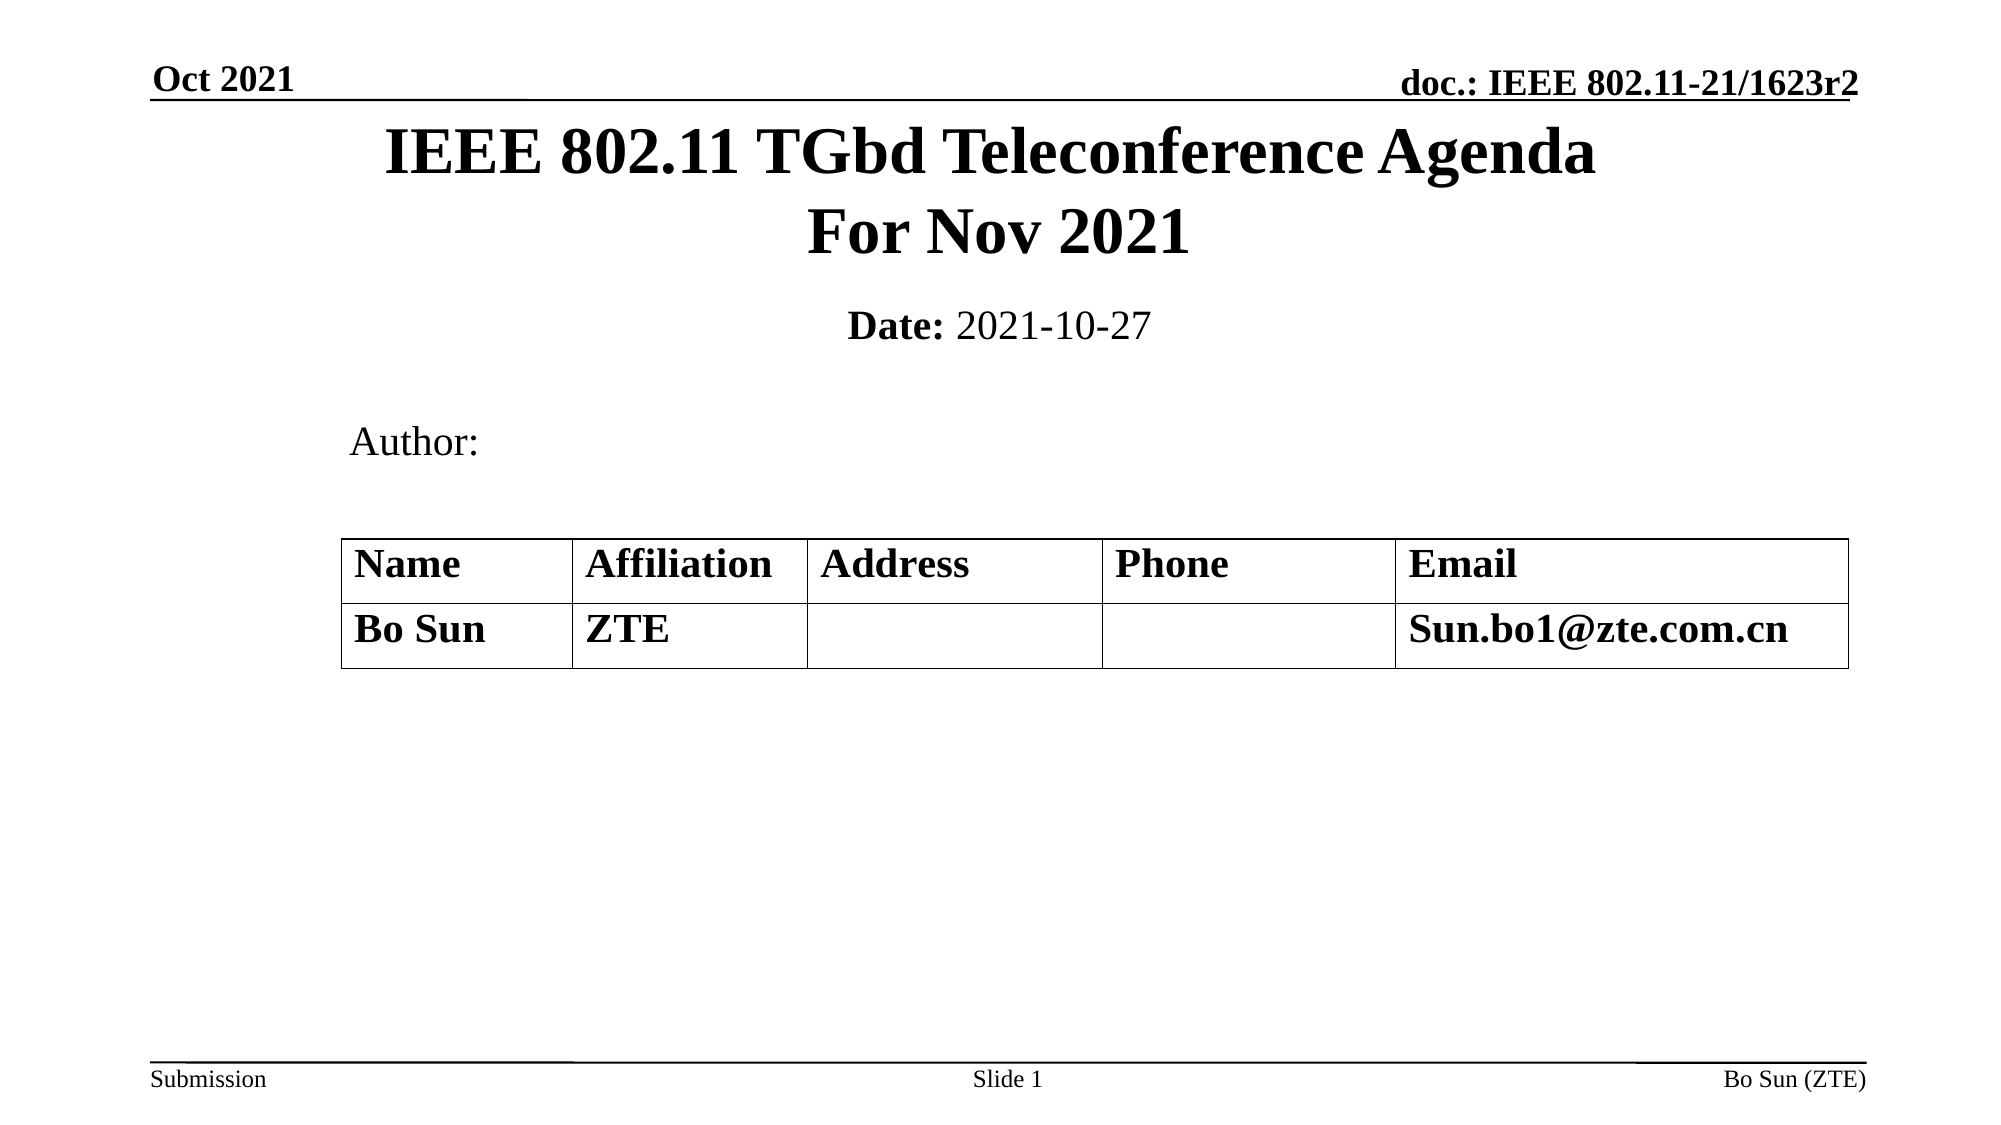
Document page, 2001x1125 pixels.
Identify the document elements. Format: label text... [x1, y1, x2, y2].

footer Bo Sun (ZTE) [1169, 1061, 1867, 1093]
text_box Date: 2021-10-27 [362, 290, 1638, 353]
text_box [323, 538, 1874, 723]
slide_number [152, 54, 563, 100]
slide_number Slide 1 [949, 1061, 1067, 1123]
text_box Author: [323, 406, 562, 469]
text_box IEEE 802.11 TGbd Teleconference Agenda For Nov 2021 [295, 99, 1705, 275]
